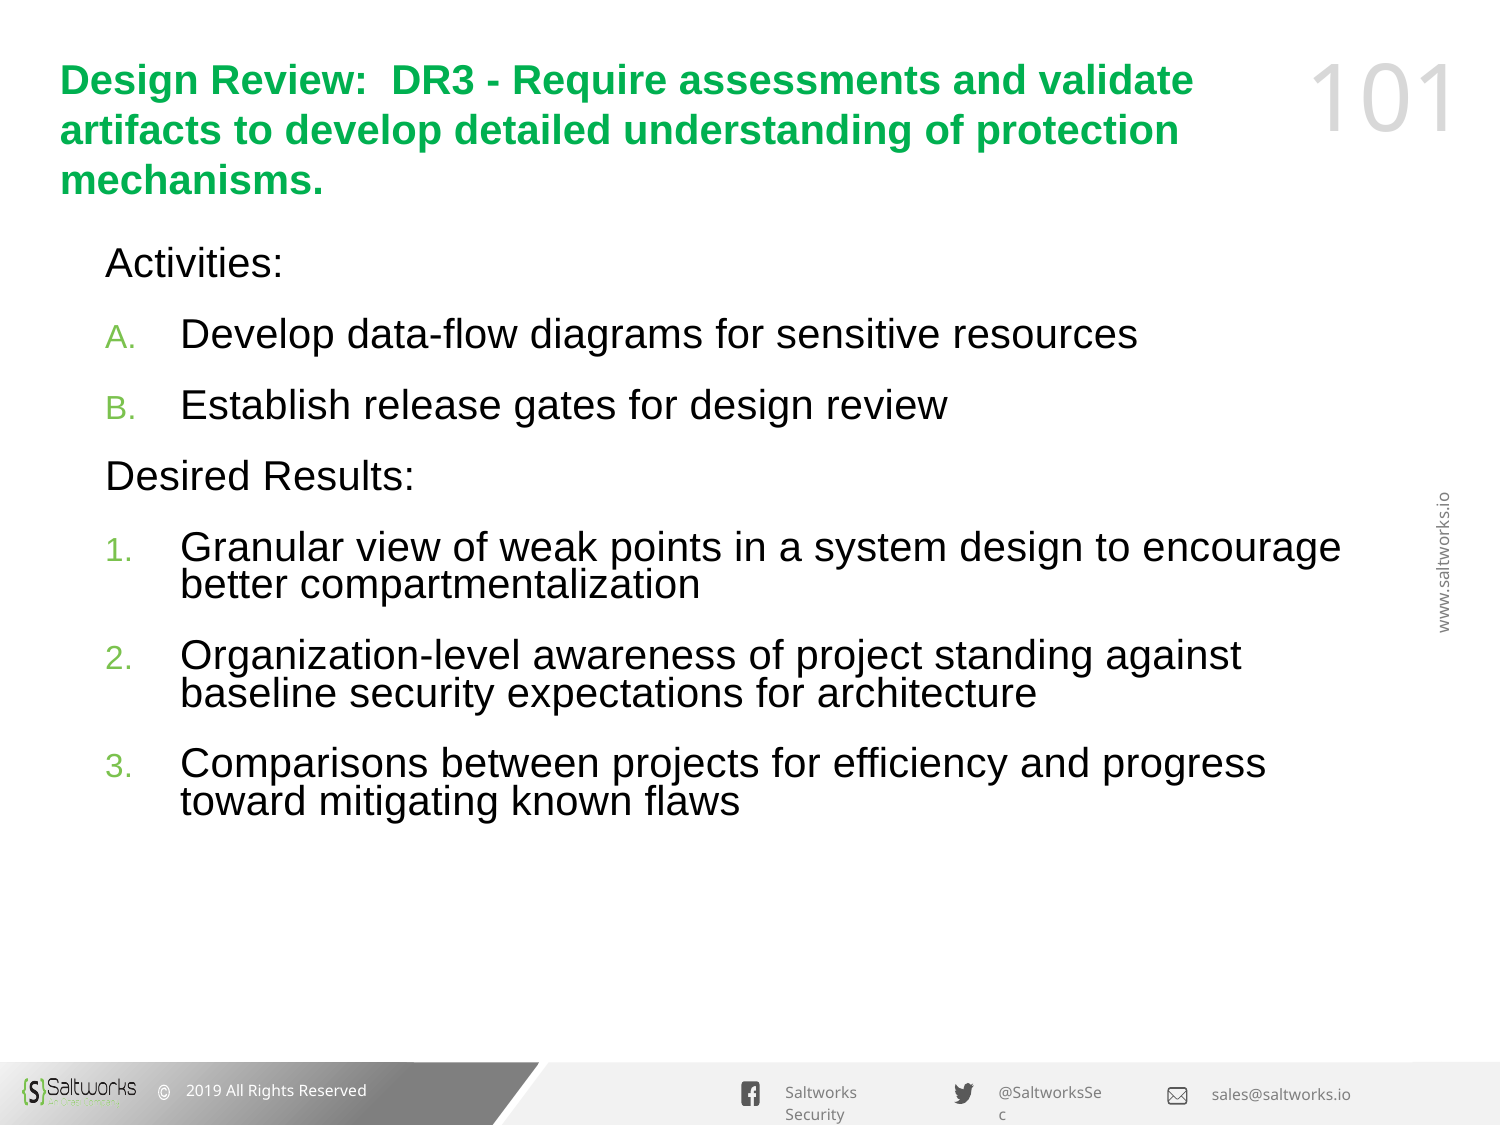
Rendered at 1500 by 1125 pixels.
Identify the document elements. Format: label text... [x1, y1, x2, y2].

title Design Review: DR3 - Require assessments and validate artifacts to develop detailed understanding of protection mechanisms. [45, 45, 1238, 130]
picture [22, 1078, 136, 1108]
list Activities: Develop data-flow diagrams for sensitive resources Establish release gates for design review Desired Results: Granular view of weak points in a system design to encourage better compartmentalization Organization-level awareness of project standing against baseline security expectations for architecture Comparisons between projects for efficiency and progress toward mitigating known flaws [93, 242, 1407, 882]
